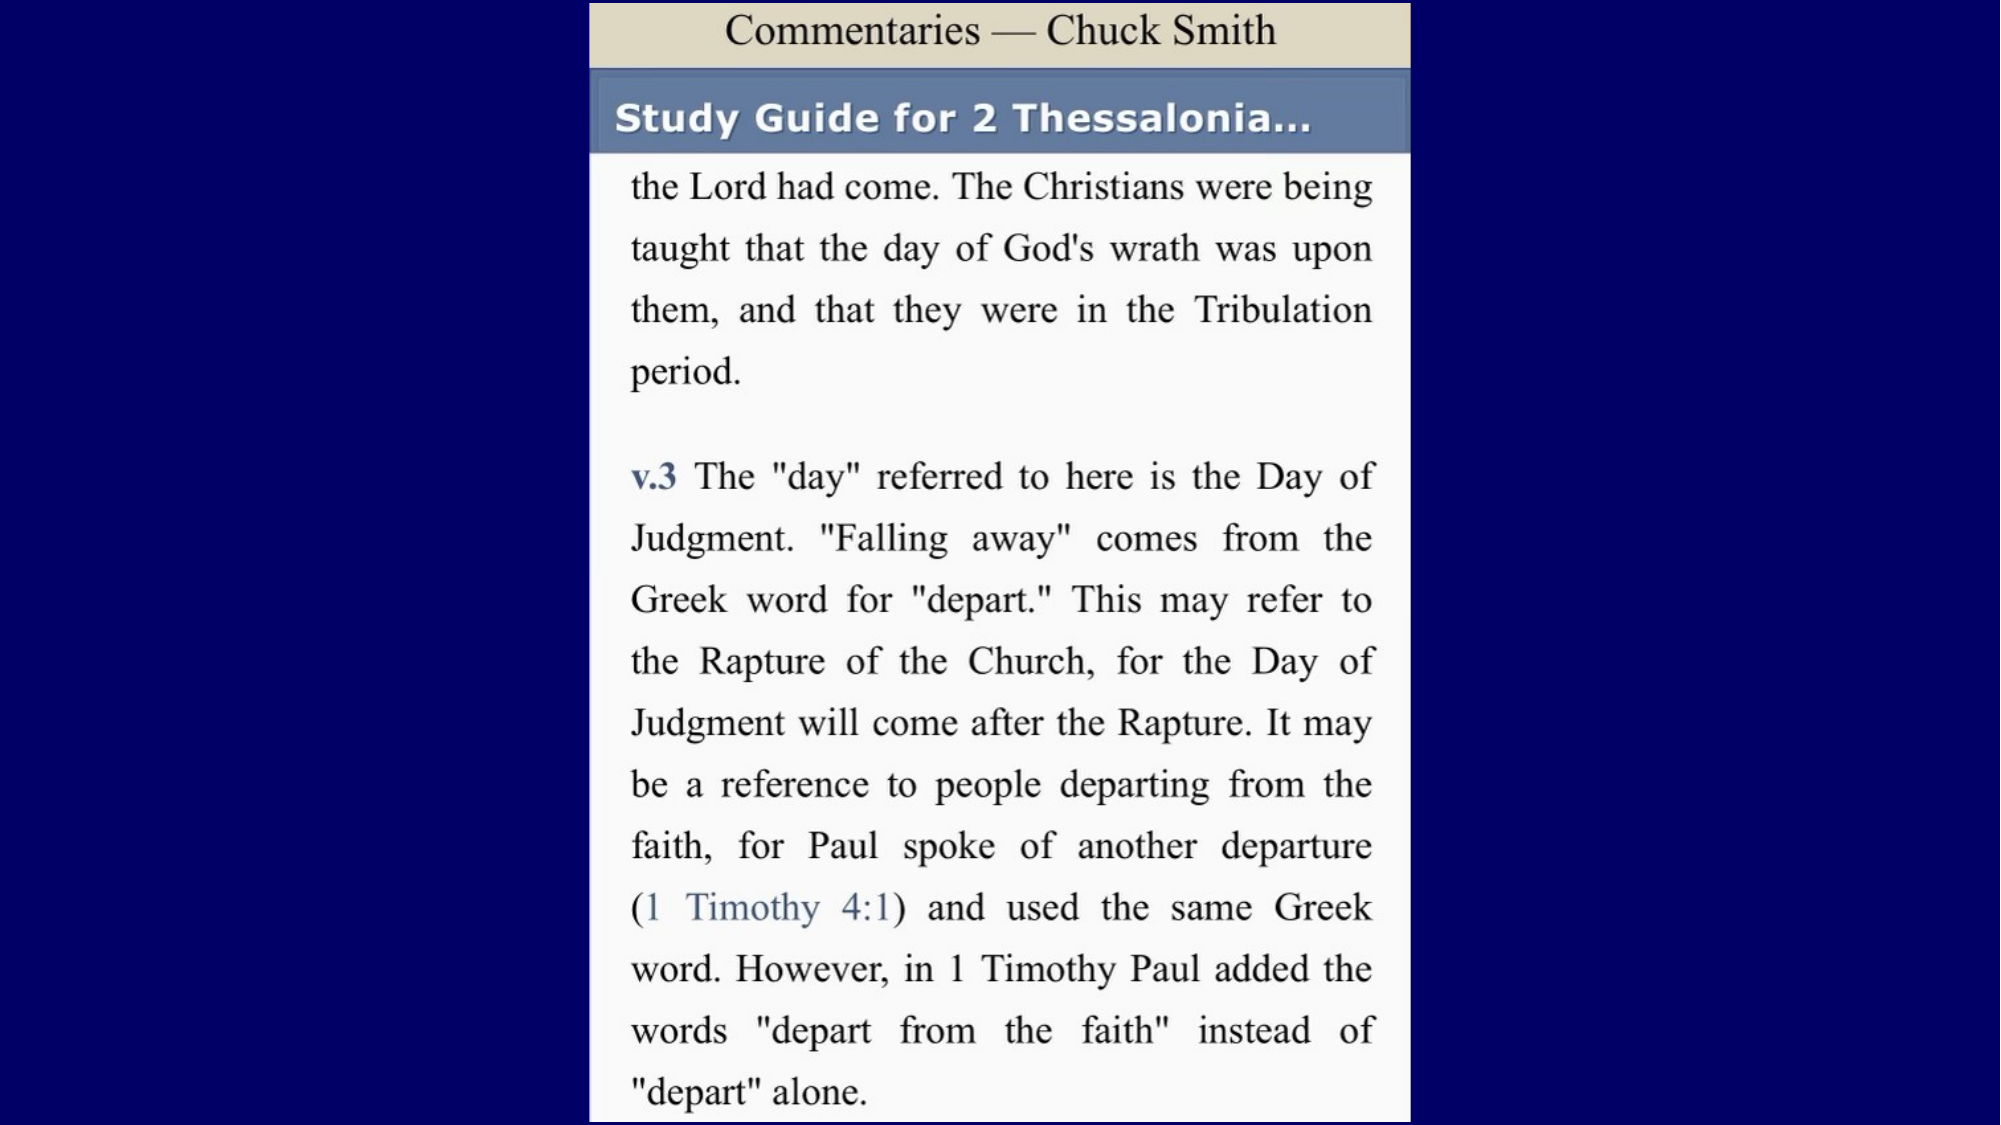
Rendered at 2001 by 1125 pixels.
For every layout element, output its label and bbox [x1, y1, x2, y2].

picture [589, 3, 1411, 1122]
